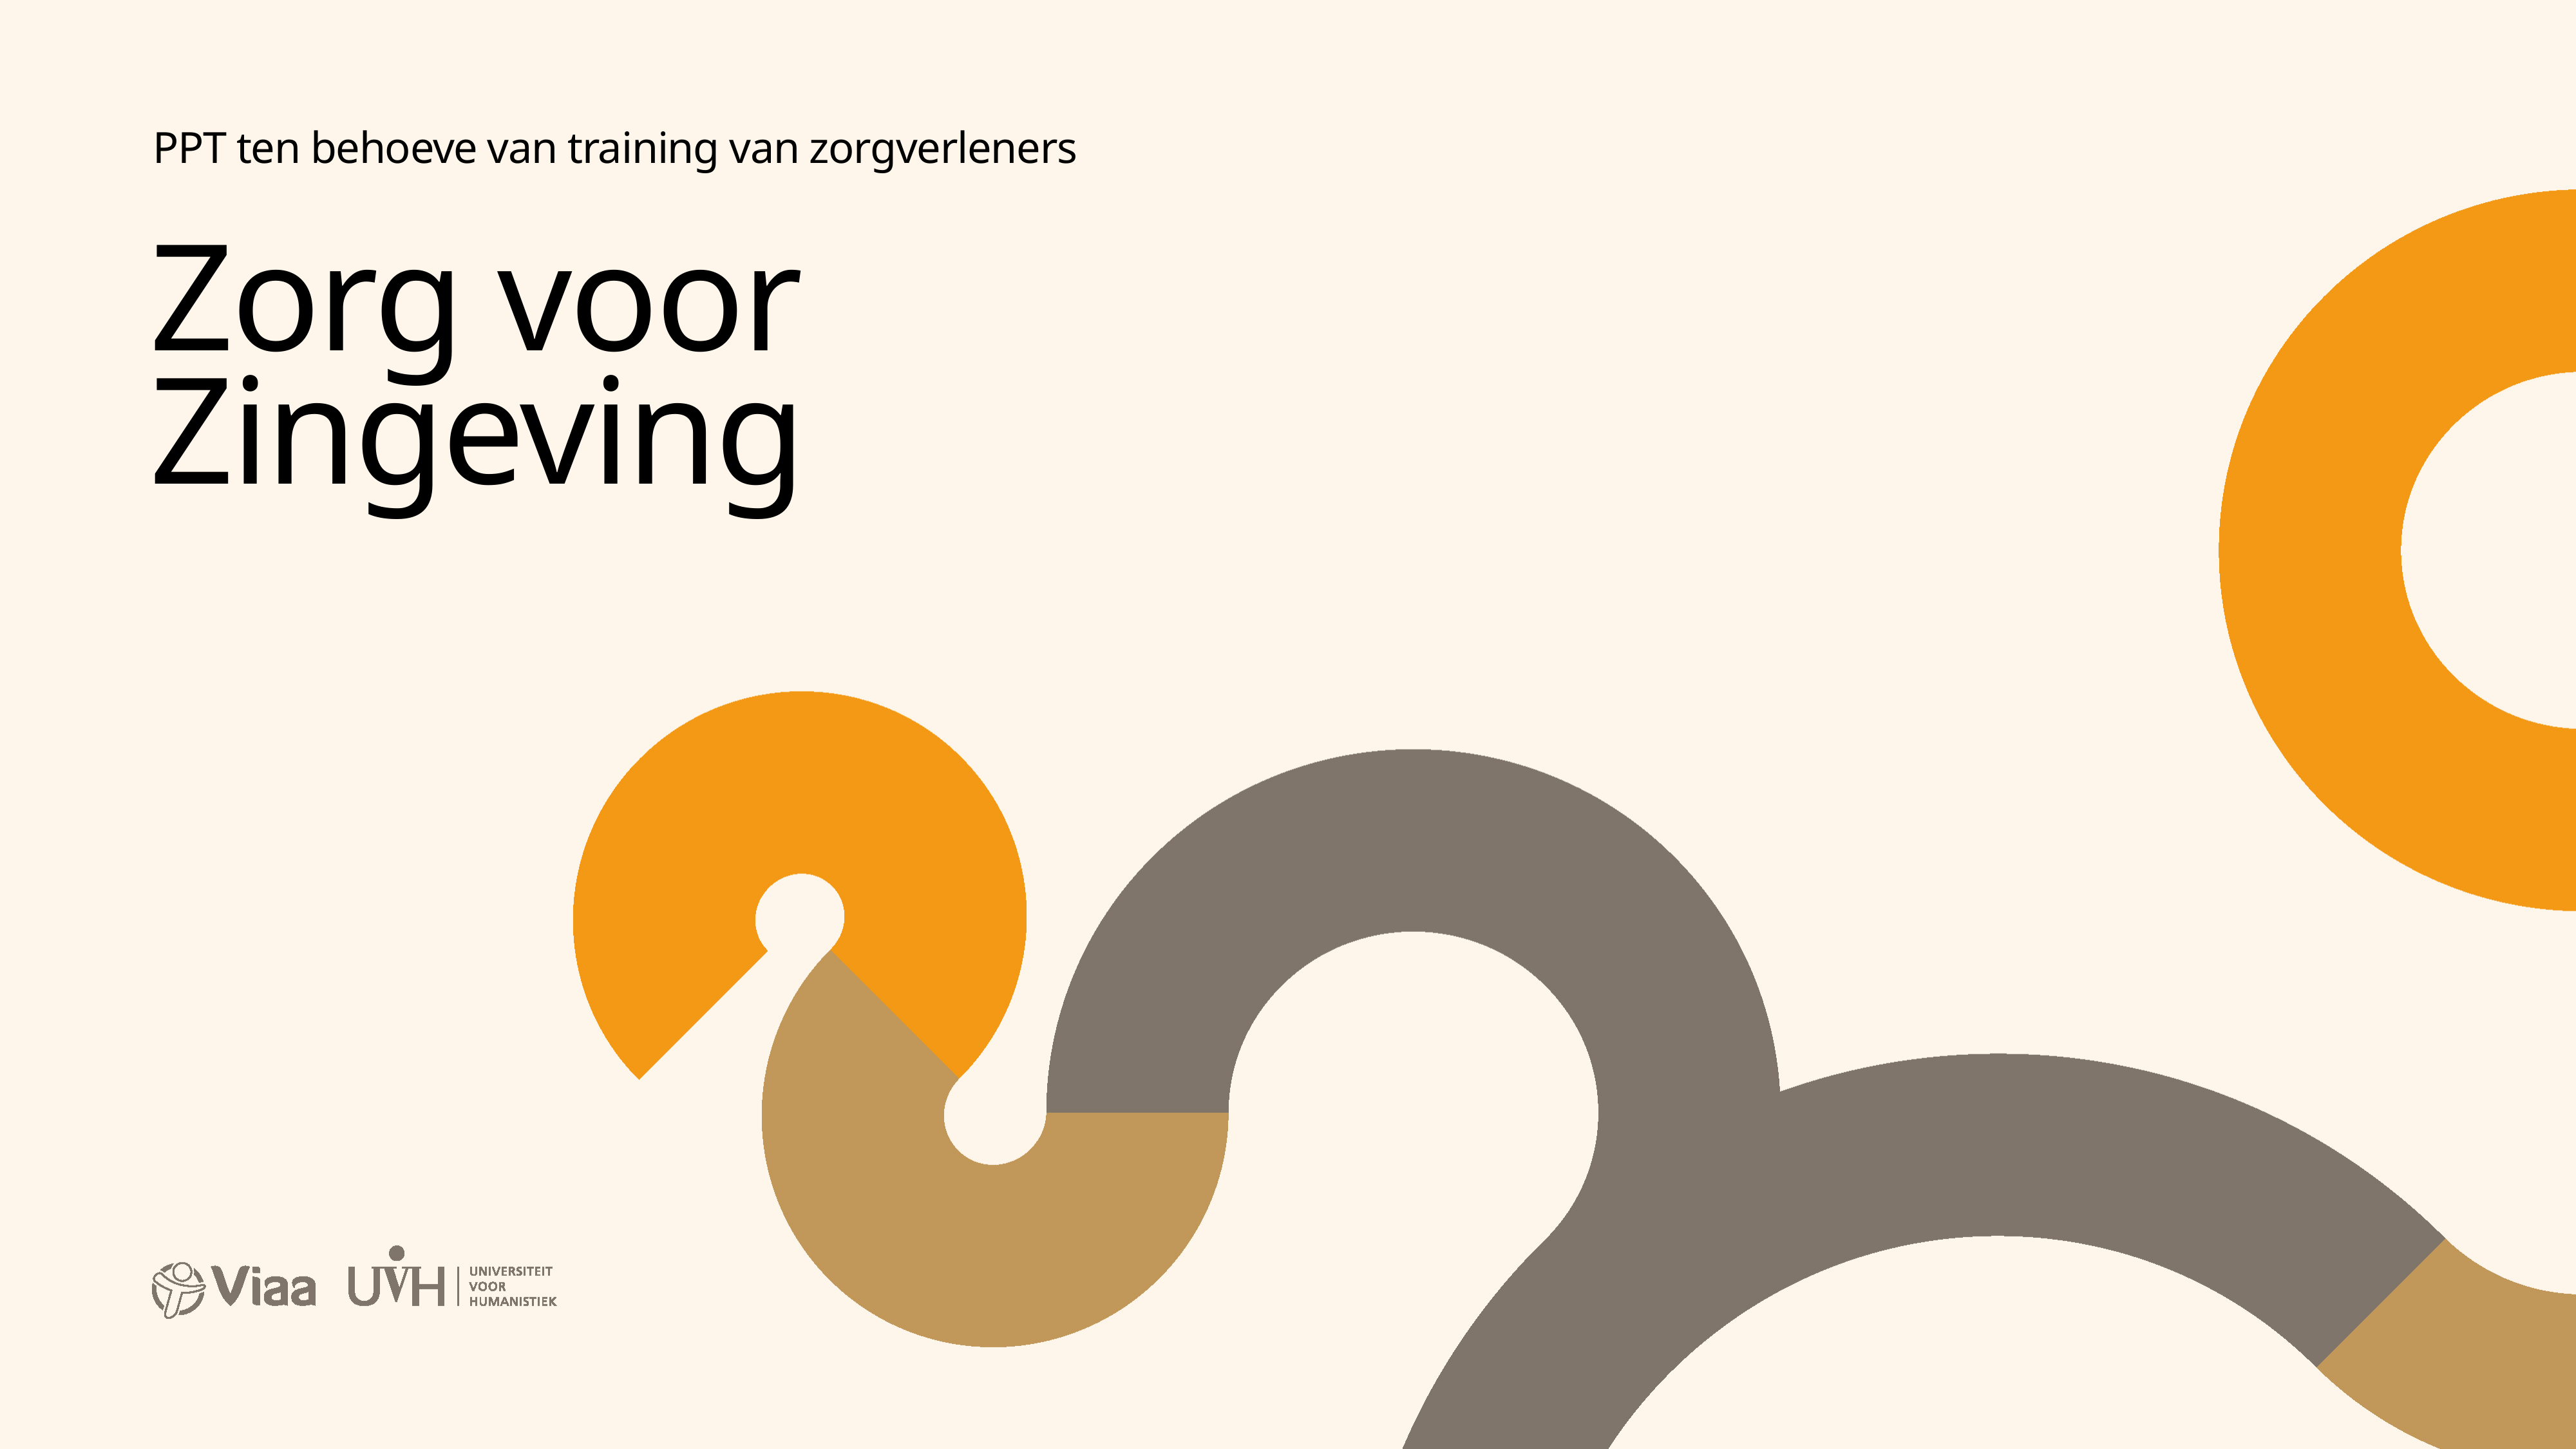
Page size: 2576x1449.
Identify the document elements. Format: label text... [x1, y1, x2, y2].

picture [0, 0, 2576, 1449]
list PPT ten behoeve van training van zorgverleners [147, 124, 1747, 190]
list Zorg voor Zingeving [144, 242, 2466, 689]
